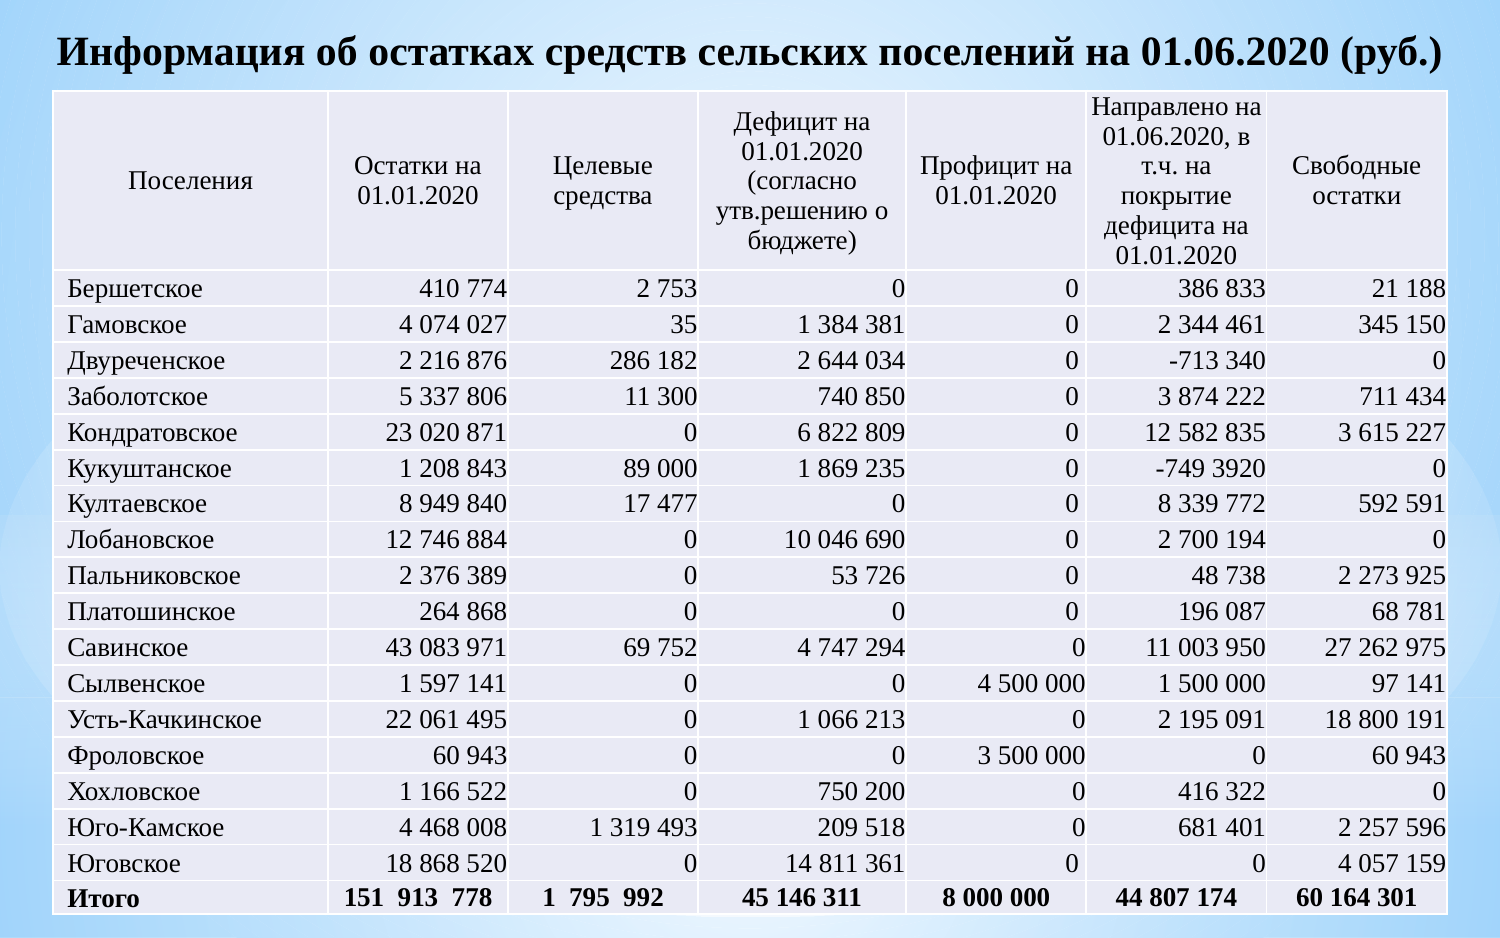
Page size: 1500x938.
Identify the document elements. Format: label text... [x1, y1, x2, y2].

table_cell 60 164 301 [1267, 881, 1446, 913]
table_cell 0 [1267, 451, 1446, 485]
table_cell 740 850 [699, 379, 905, 413]
table_cell 0 [907, 343, 1085, 377]
table_cell 18 868 520 [329, 845, 507, 880]
table_cell 1 597 141 [329, 666, 507, 700]
table_cell Сылвенское [54, 666, 327, 700]
table_header Поселения [54, 92, 327, 269]
table_header Дефицит на 01.01.2020 (согласно утв.решению о бюджете) [699, 92, 905, 269]
title Информация об остатках средств сельских поселений на 01.06.2020 (руб.) [29, 15, 1471, 95]
table_cell Итого [54, 881, 327, 913]
table_cell 416 322 [1087, 774, 1266, 808]
table_cell 89 000 [509, 451, 697, 485]
table_cell 60 943 [1267, 738, 1446, 772]
table_cell 4 468 008 [329, 810, 507, 844]
table_cell 0 [509, 522, 697, 556]
table_cell 0 [907, 379, 1085, 413]
table_cell 0 [907, 522, 1085, 556]
table_cell Хохловское [54, 774, 327, 808]
table_cell 68 781 [1267, 594, 1446, 628]
table_cell 0 [1267, 343, 1446, 377]
table_cell Гамовское [54, 307, 327, 341]
table_cell 17 477 [509, 486, 697, 521]
table_cell Лобановское [54, 522, 327, 556]
table_cell Двуреченское [54, 343, 327, 377]
table_cell 2 344 461 [1087, 307, 1266, 341]
table_cell 1 384 381 [699, 307, 905, 341]
table_cell 14 811 361 [699, 845, 905, 880]
table_cell 0 [907, 415, 1085, 449]
table_cell 0 [509, 666, 697, 700]
table_cell 12 582 835 [1087, 415, 1266, 449]
table_cell 0 [509, 415, 697, 449]
table_cell 345 150 [1267, 307, 1446, 341]
table_cell 4 747 294 [699, 630, 905, 664]
table_cell Кукуштанское [54, 451, 327, 485]
table_cell Савинское [54, 630, 327, 664]
table_cell 4 500 000 [907, 666, 1085, 700]
table_cell 0 [907, 307, 1085, 341]
table_cell 11 300 [509, 379, 697, 413]
table_cell 22 061 495 [329, 702, 507, 736]
table_cell 386 833 [1087, 271, 1266, 305]
table_header Целевые средства [509, 92, 697, 269]
table_cell Култаевское [54, 486, 327, 521]
table_cell 1 066 213 [699, 702, 905, 736]
table_cell 5 337 806 [329, 379, 507, 413]
table_cell 8 000 000 [907, 881, 1085, 913]
table_cell 0 [907, 558, 1085, 592]
table_cell 69 752 [509, 630, 697, 664]
table_cell 151 913 778 [329, 881, 507, 913]
table_cell 21 188 [1267, 271, 1446, 305]
table_cell 53 726 [699, 558, 905, 592]
table_cell Заболотское [54, 379, 327, 413]
table_cell 0 [509, 594, 697, 628]
table_cell 43 083 971 [329, 630, 507, 664]
table_cell 1 166 522 [329, 774, 507, 808]
table_cell 44 807 174 [1087, 881, 1266, 913]
table_cell 23 020 871 [329, 415, 507, 449]
table_cell 0 [509, 774, 697, 808]
table_cell 1 869 235 [699, 451, 905, 485]
table_cell 4 057 159 [1267, 845, 1446, 880]
table_cell 264 868 [329, 594, 507, 628]
table_cell 1 319 493 [509, 810, 697, 844]
table_cell 18 800 191 [1267, 702, 1446, 736]
table_cell 2 644 034 [699, 343, 905, 377]
table_cell 0 [1267, 522, 1446, 556]
table_cell Платошинское [54, 594, 327, 628]
table_cell Кондратовское [54, 415, 327, 449]
table_cell 48 738 [1087, 558, 1266, 592]
table_cell 592 591 [1267, 486, 1446, 521]
table_cell 0 [907, 845, 1085, 880]
table_cell Юго-Камское [54, 810, 327, 844]
table_cell 0 [907, 271, 1085, 305]
table_cell 0 [509, 702, 697, 736]
table_cell 2 257 596 [1267, 810, 1446, 844]
table_cell 1 208 843 [329, 451, 507, 485]
table_header Направлено на 01.06.2020, в т.ч. на покрытие дефицита на 01.01.2020 [1087, 92, 1266, 269]
table_cell 2 376 389 [329, 558, 507, 592]
table_header Остатки на 01.01.2020 [329, 92, 507, 269]
table_cell 681 401 [1087, 810, 1266, 844]
table_cell Бершетское [54, 271, 327, 305]
table_cell Фроловское [54, 738, 327, 772]
table_cell 27 262 975 [1267, 630, 1446, 664]
table_cell 286 182 [509, 343, 697, 377]
table_cell 0 [699, 486, 905, 521]
table_cell 0 [907, 451, 1085, 485]
table_cell 0 [907, 702, 1085, 736]
table_cell 750 200 [699, 774, 905, 808]
table_cell 0 [699, 666, 905, 700]
table_cell 0 [907, 486, 1085, 521]
table_cell Пальниковское [54, 558, 327, 592]
table_cell 196 087 [1087, 594, 1266, 628]
table_cell Юговское [54, 845, 327, 880]
table_cell 2 195 091 [1087, 702, 1266, 736]
table_cell -749 3920 [1087, 451, 1266, 485]
table_cell 3 500 000 [907, 738, 1085, 772]
table_cell 0 [1087, 738, 1266, 772]
table_cell 209 518 [699, 810, 905, 844]
table_cell 11 003 950 [1087, 630, 1266, 664]
table_cell 3 874 222 [1087, 379, 1266, 413]
table_cell 711 434 [1267, 379, 1446, 413]
table_cell 2 216 876 [329, 343, 507, 377]
table_cell -713 340 [1087, 343, 1266, 377]
table_cell 0 [509, 558, 697, 592]
table_cell 0 [1267, 774, 1446, 808]
table_cell 6 822 809 [699, 415, 905, 449]
table_cell 2 700 194 [1087, 522, 1266, 556]
table_cell 1 795 992 [509, 881, 697, 913]
table_cell 0 [699, 594, 905, 628]
table_cell 8 339 772 [1087, 486, 1266, 521]
table_cell 2 753 [509, 271, 697, 305]
table_cell 4 074 027 [329, 307, 507, 341]
table_cell 0 [907, 810, 1085, 844]
table_cell 0 [907, 594, 1085, 628]
table_cell 0 [509, 845, 697, 880]
table_cell 0 [699, 271, 905, 305]
table_cell 0 [509, 738, 697, 772]
table_cell 8 949 840 [329, 486, 507, 521]
table_cell 3 615 227 [1267, 415, 1446, 449]
table_cell 97 141 [1267, 666, 1446, 700]
table_header Свободные остатки [1267, 92, 1446, 269]
table_cell 410 774 [329, 271, 507, 305]
table_cell 45 146 311 [699, 881, 905, 913]
table_cell 0 [699, 738, 905, 772]
table_cell 0 [907, 630, 1085, 664]
table_cell Усть-Качкинское [54, 702, 327, 736]
table_header Профицит на 01.01.2020 [907, 92, 1085, 269]
table_cell 0 [907, 774, 1085, 808]
table_cell 1 500 000 [1087, 666, 1266, 700]
table_cell 10 046 690 [699, 522, 905, 556]
table_cell 35 [509, 307, 697, 341]
table_cell 60 943 [329, 738, 507, 772]
table_cell 2 273 925 [1267, 558, 1446, 592]
table_cell 12 746 884 [329, 522, 507, 556]
table_cell 0 [1087, 845, 1266, 880]
